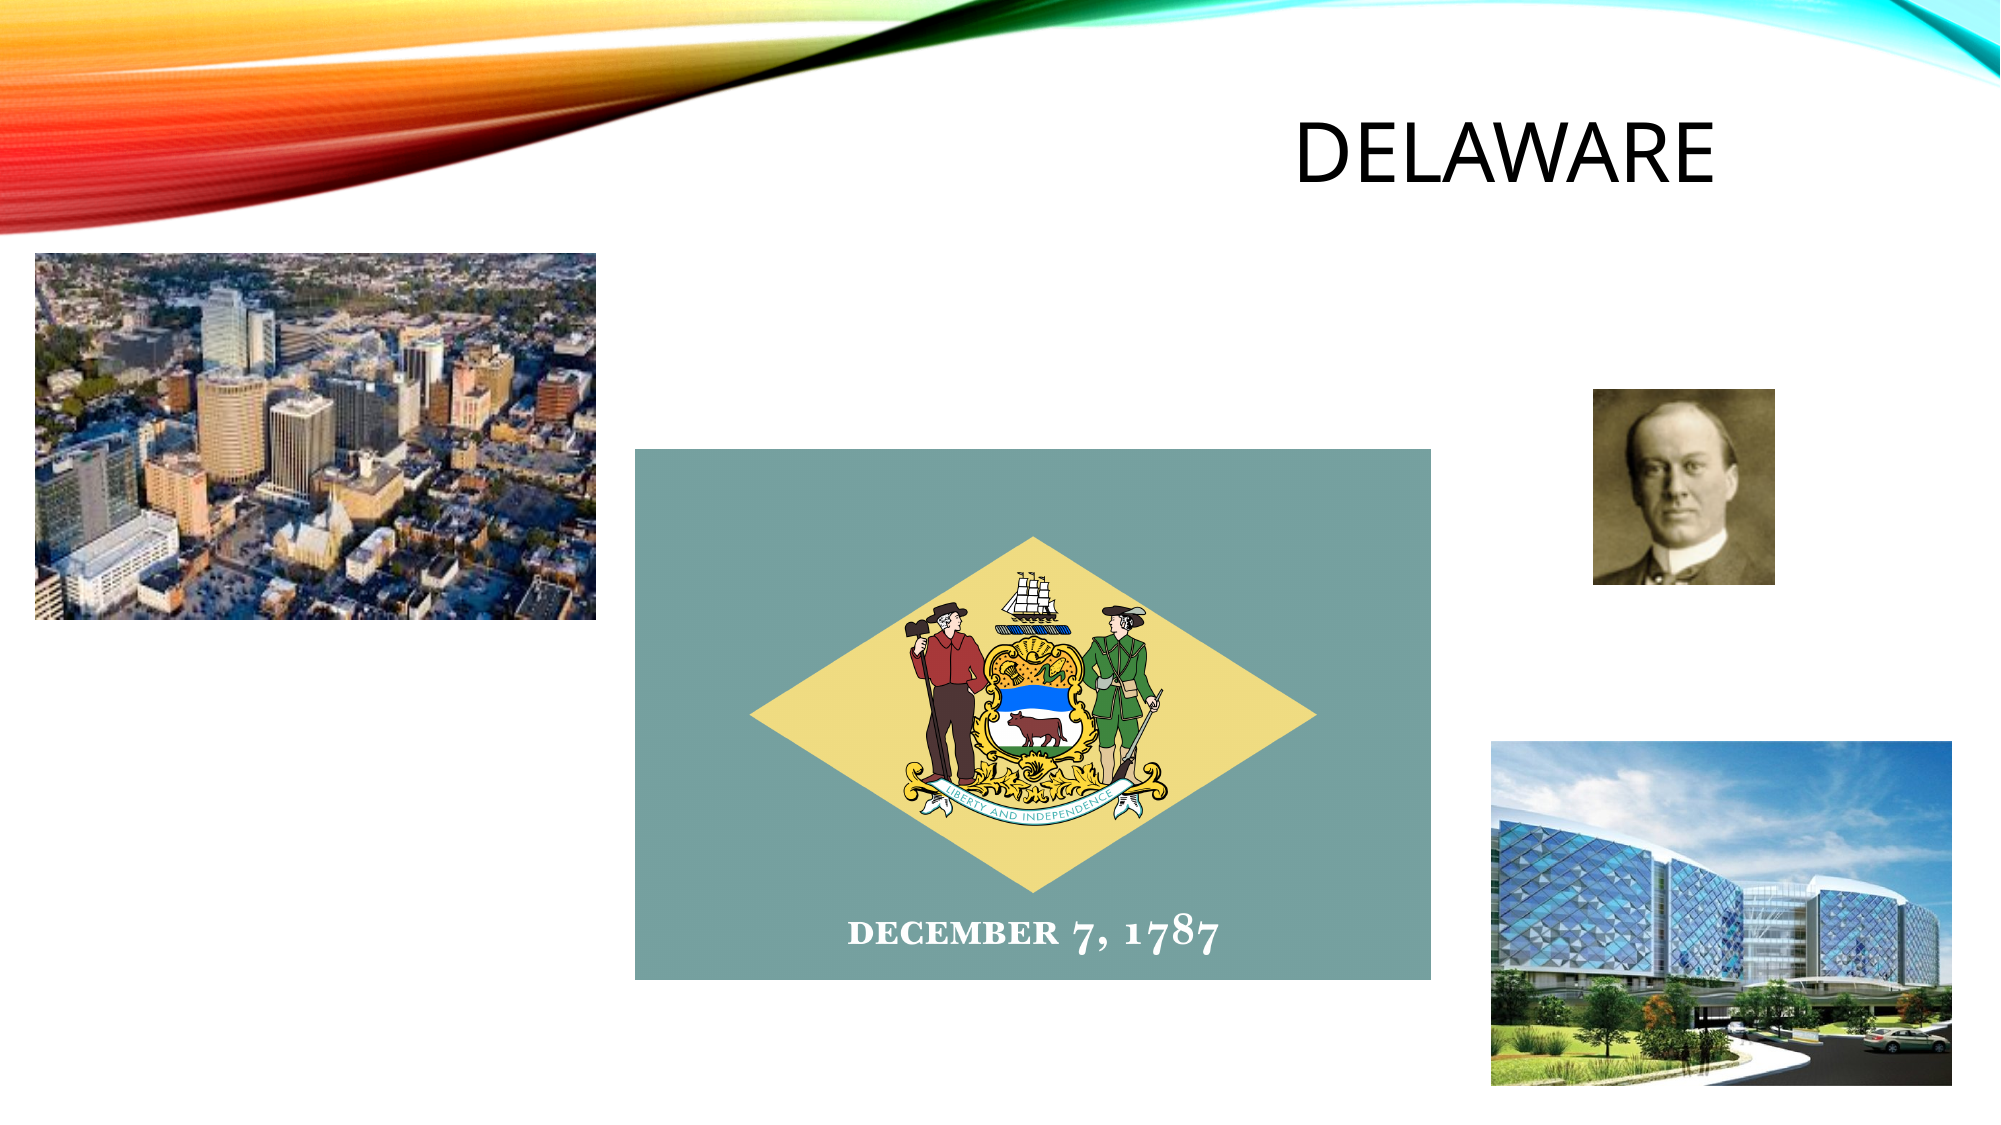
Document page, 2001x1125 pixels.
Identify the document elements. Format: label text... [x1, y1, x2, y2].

title DELAWARE [320, 49, 1733, 262]
picture [635, 449, 1431, 980]
picture [1491, 741, 1952, 1087]
picture [1593, 389, 1776, 586]
picture [0, 0, 2000, 237]
picture [34, 253, 596, 620]
